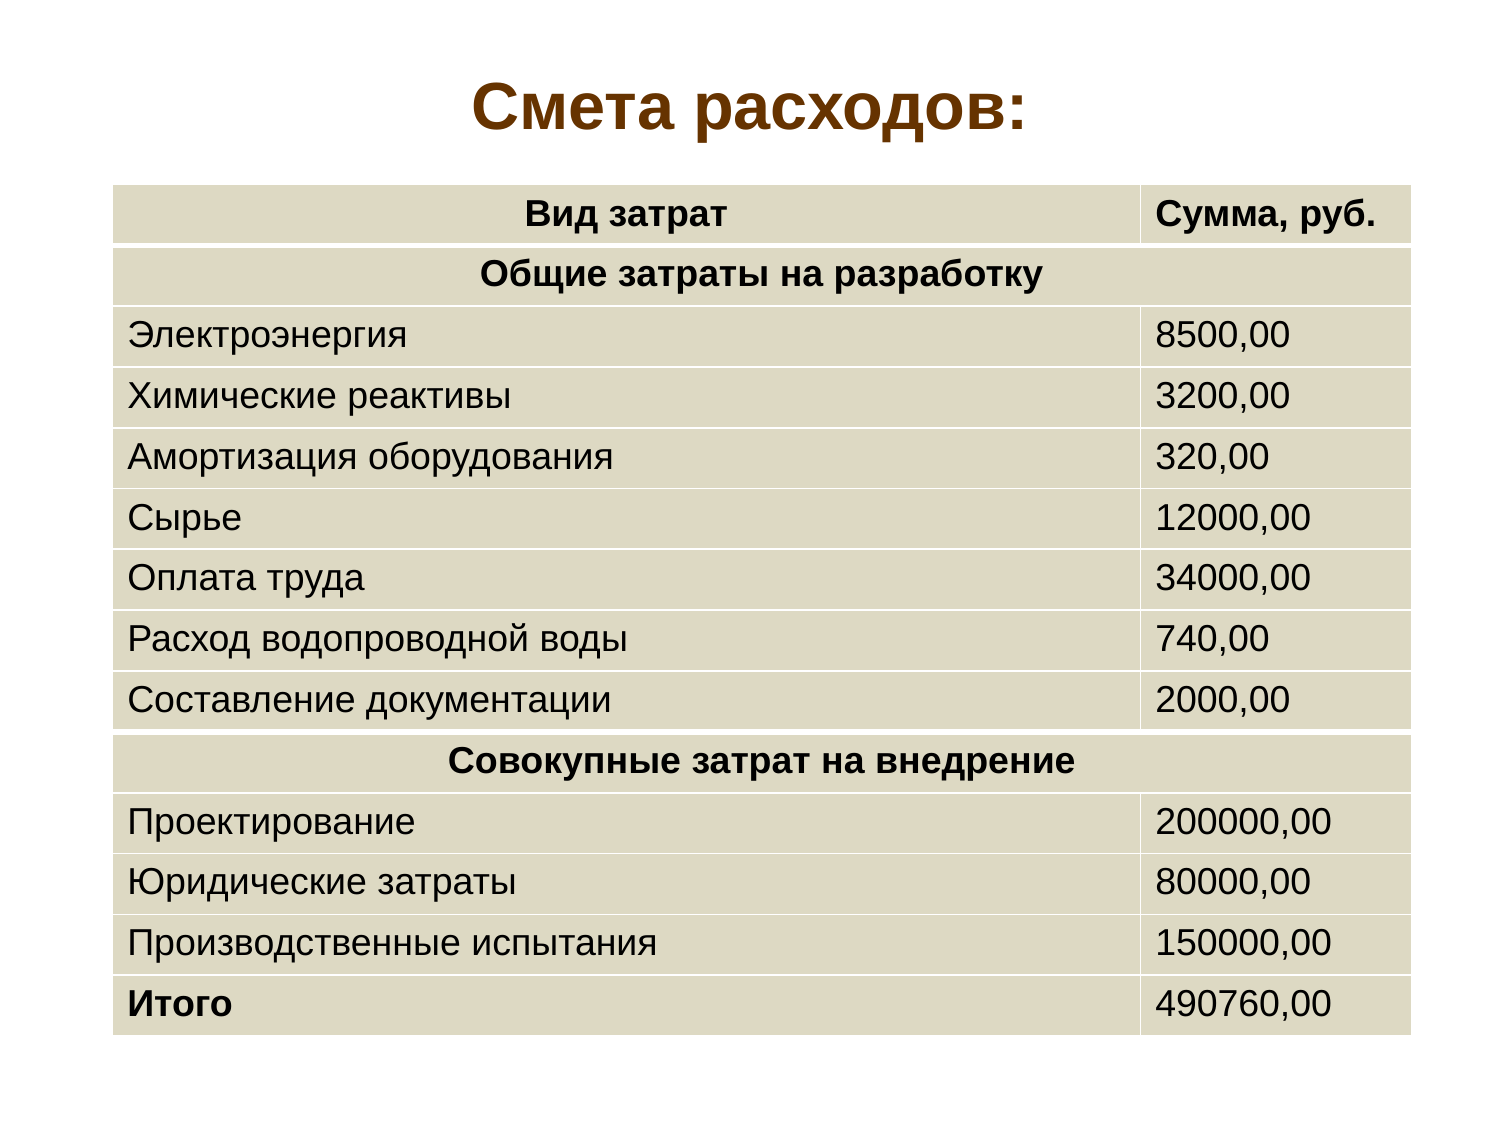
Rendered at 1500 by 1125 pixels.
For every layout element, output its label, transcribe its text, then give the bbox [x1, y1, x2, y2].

table_header Сумма, руб. [1141, 185, 1411, 243]
table_cell Оплата труда [113, 550, 1140, 609]
table_cell 8500,00 [1141, 307, 1411, 366]
table_cell Сырье [113, 489, 1140, 548]
table_cell 320,00 [1141, 429, 1411, 488]
table_cell 80000,00 [1141, 854, 1411, 914]
table_cell Производственные испытания [113, 915, 1140, 974]
table_cell Юридические затраты [113, 854, 1140, 914]
table_cell Общие затраты на разработку [113, 248, 1411, 305]
table_cell 490760,00 [1141, 976, 1411, 1035]
table_cell Проектирование [113, 794, 1140, 853]
table_cell Электроэнергия [113, 307, 1140, 366]
table_cell Химические реактивы [113, 368, 1140, 427]
table_cell 3200,00 [1141, 368, 1411, 427]
table_cell Итого [113, 976, 1140, 1035]
table_cell Расход водопроводной воды [113, 611, 1140, 670]
table_cell 740,00 [1141, 611, 1411, 670]
title Смета расходов: [75, 1, 1425, 205]
table_cell 200000,00 [1141, 794, 1411, 853]
table_header Составление документации [113, 672, 1140, 729]
table_cell 34000,00 [1141, 550, 1411, 609]
table_header 2000,00 [1141, 672, 1411, 729]
table_cell Совокупные затрат на внедрение [113, 735, 1411, 792]
table_header Вид затрат [113, 185, 1140, 243]
table_cell 12000,00 [1141, 489, 1411, 548]
table_cell 150000,00 [1141, 915, 1411, 974]
table_cell Амортизация оборудования [113, 429, 1140, 488]
